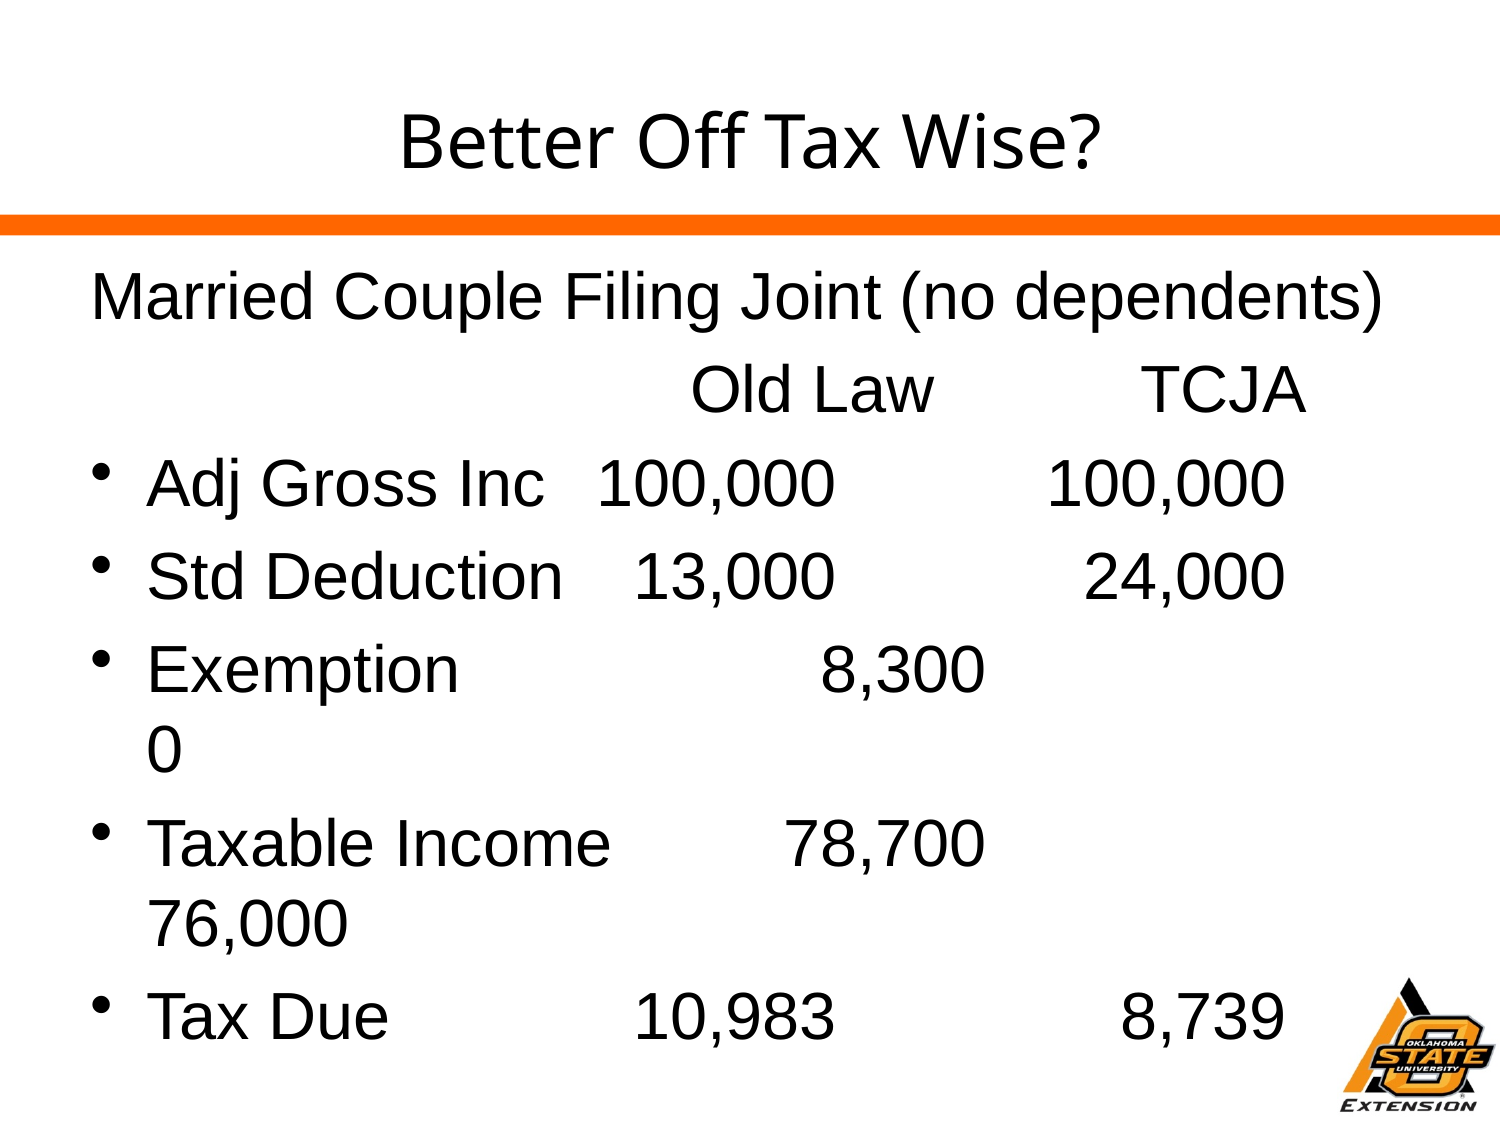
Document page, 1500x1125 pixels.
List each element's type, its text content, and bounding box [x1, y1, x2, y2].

list Married Couple Filing Joint (no dependents) Old Law TCJA Adj Gross Inc 100,000 100,000 Std Deduction 13,000 24,000 Exemption 8,300 0 Taxable Income 78,700 76,000 Tax Due 10,983 8,739 [74, 245, 1426, 1019]
picture [1337, 968, 1500, 1125]
title Better Off Tax Wise? [74, 44, 1426, 233]
